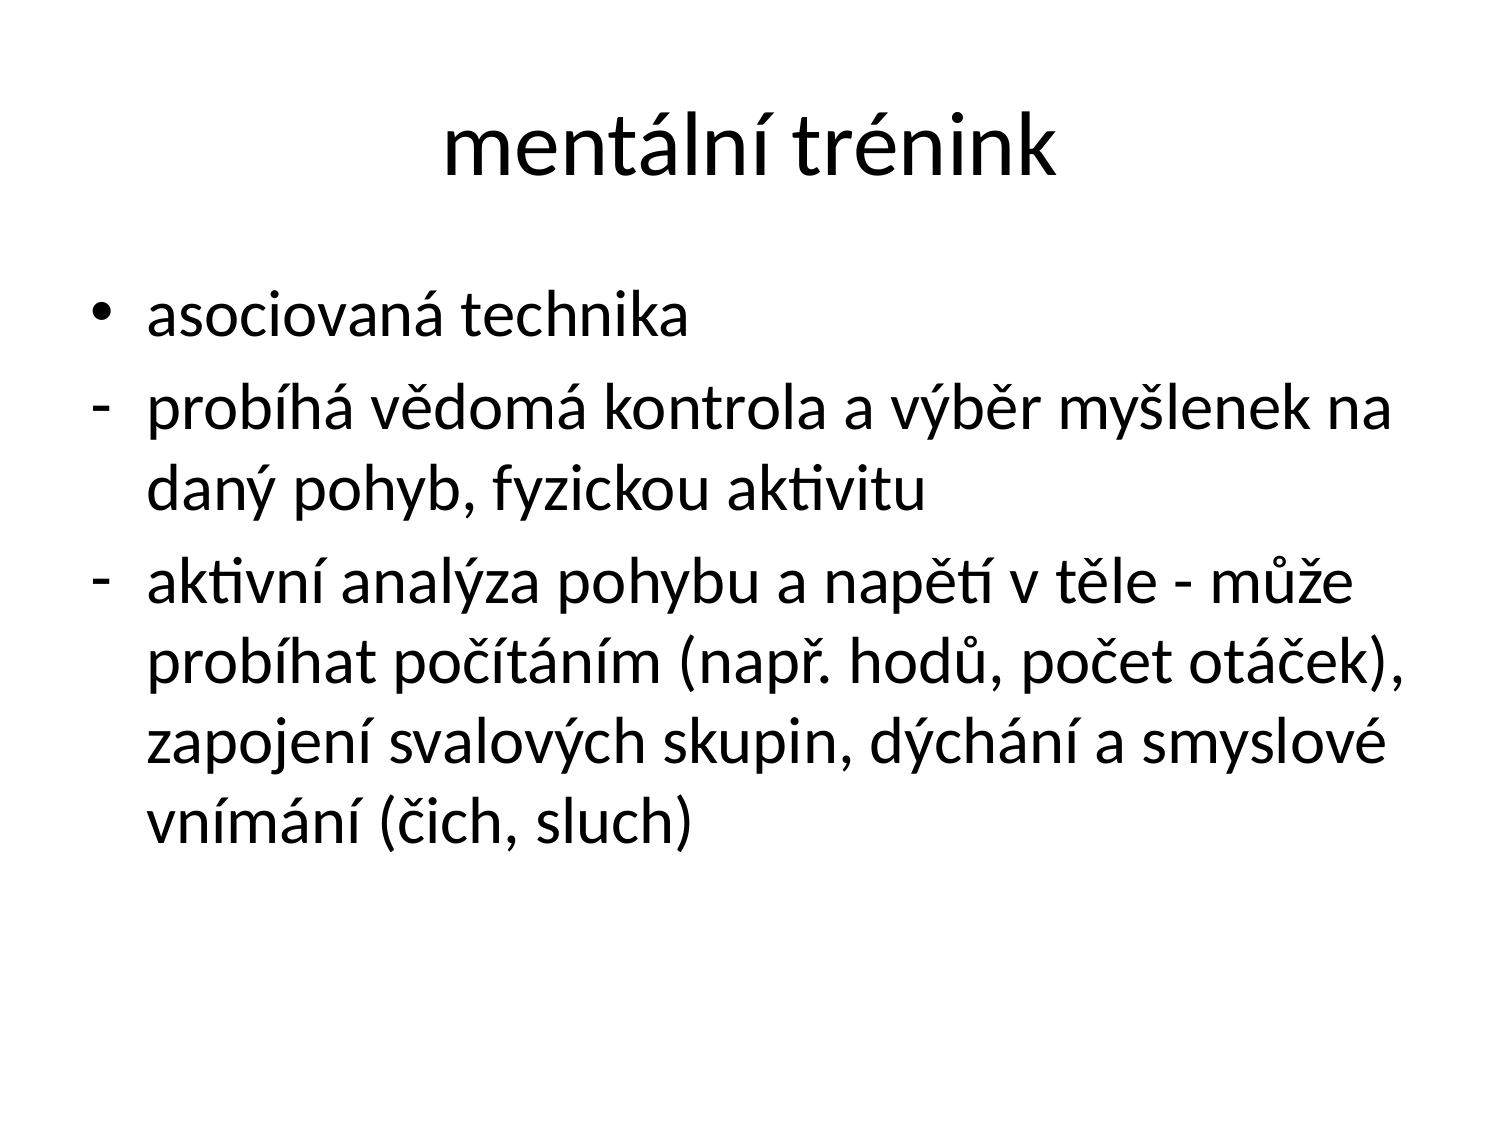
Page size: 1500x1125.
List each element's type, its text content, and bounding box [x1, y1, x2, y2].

title mentální trénink [75, 45, 1425, 233]
list asociovaná technika probíhá vědomá kontrola a výběr myšlenek na daný pohyb, fyzickou aktivitu aktivní analýza pohybu a napětí v těle - může probíhat počítáním (např. hodů, počet otáček), zapojení svalových skupin, dýchání a smyslové vnímání (čich, sluch) [75, 262, 1425, 1005]
